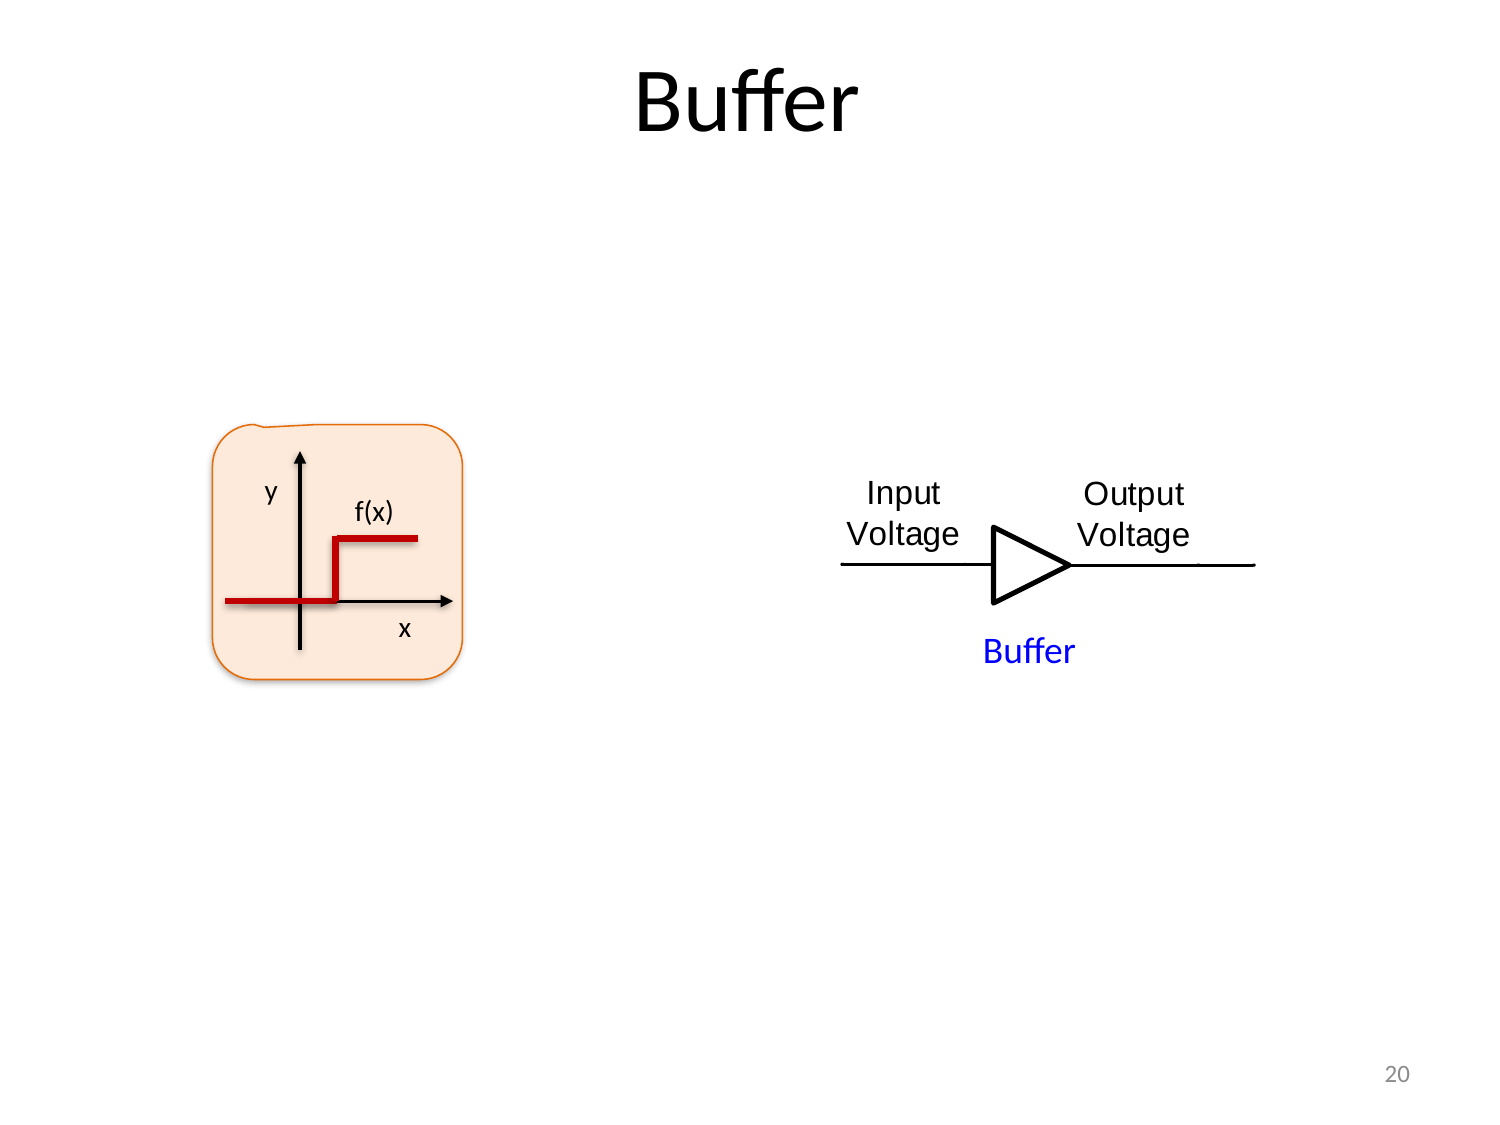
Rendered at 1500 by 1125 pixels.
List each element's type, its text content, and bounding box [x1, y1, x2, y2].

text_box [212, 424, 513, 680]
text_box Buffer [968, 618, 1091, 679]
title Buffer [72, 1, 1423, 189]
slide_number 20 [1074, 1042, 1425, 1103]
picture [824, 460, 1259, 608]
